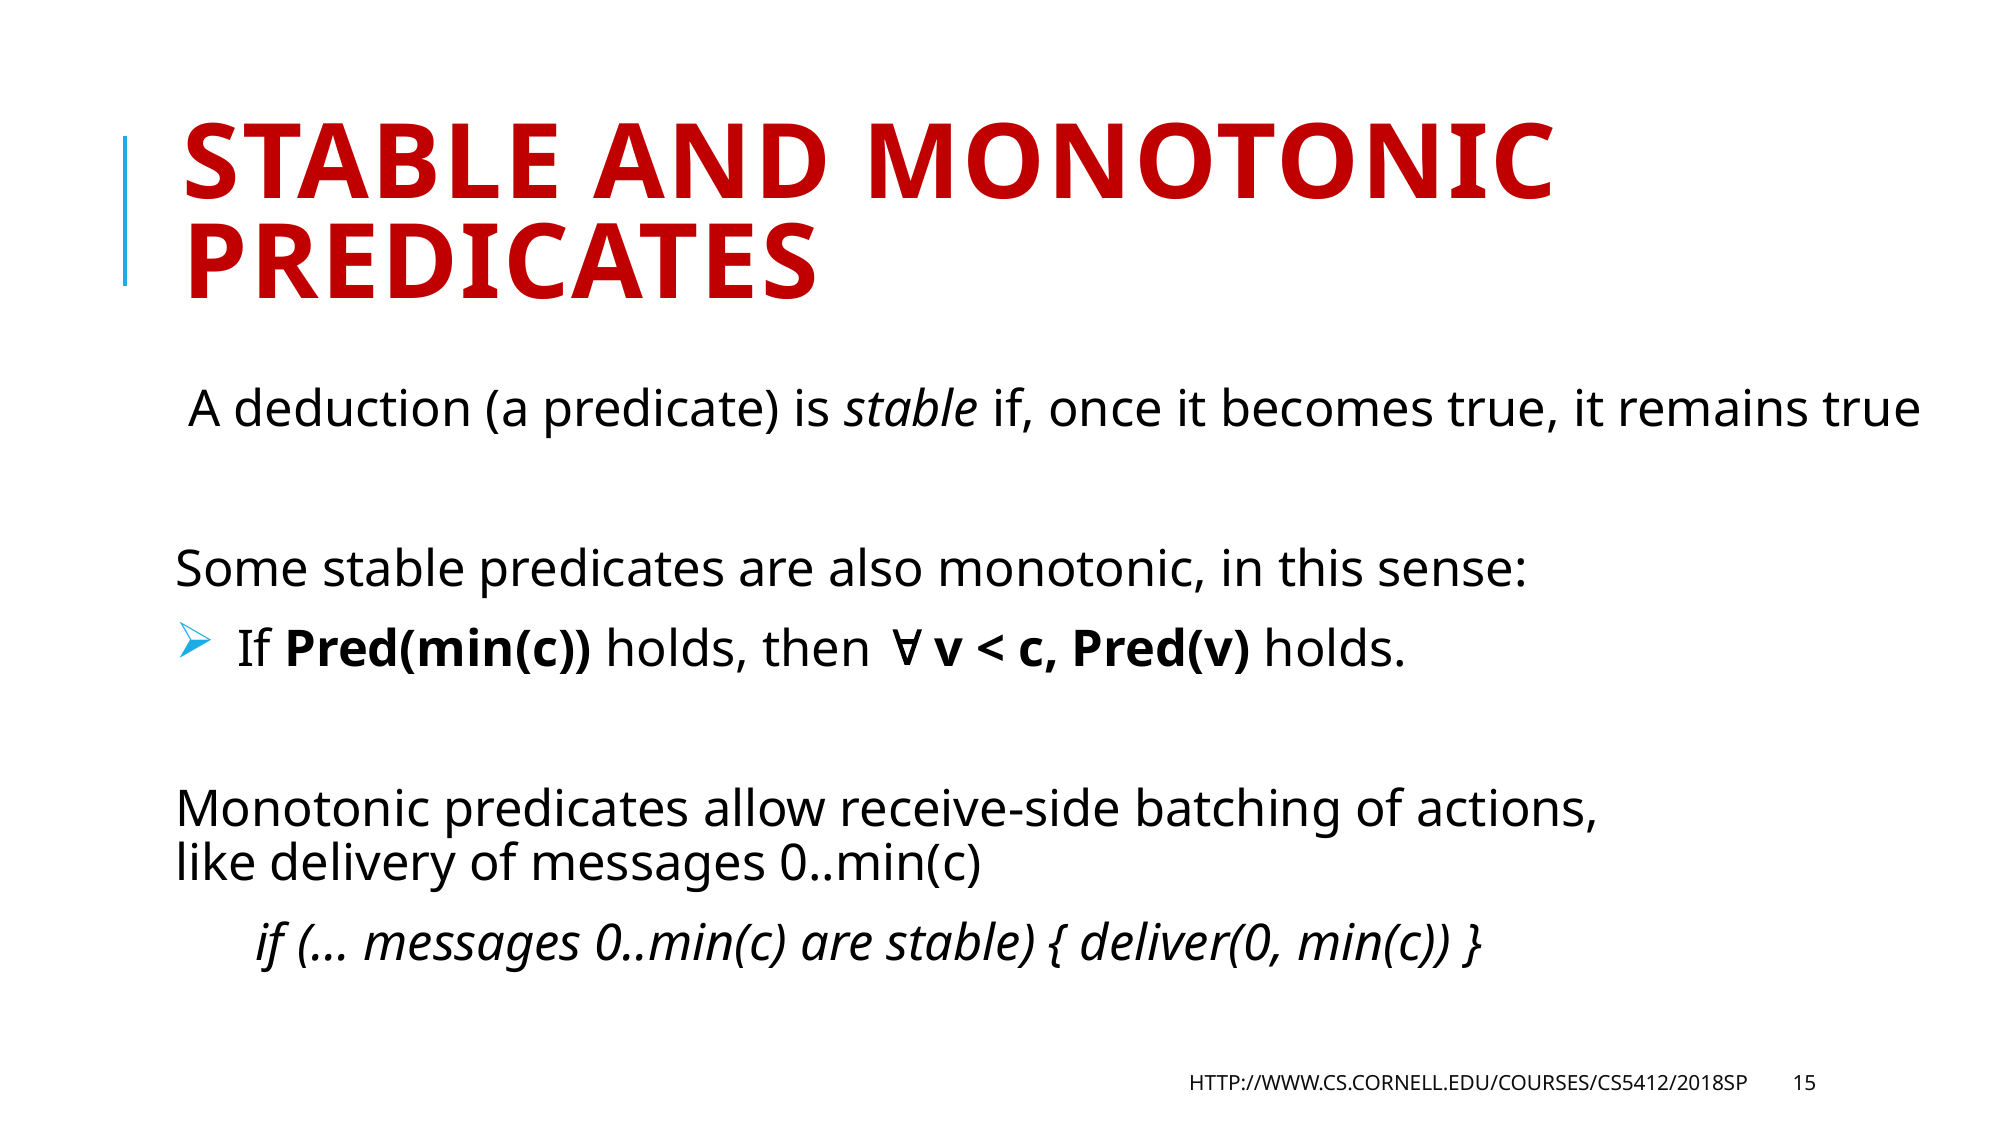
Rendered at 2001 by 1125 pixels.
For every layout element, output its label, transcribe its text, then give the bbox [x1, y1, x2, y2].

slide_number 15 [1777, 1061, 1938, 1107]
list A deduction (a predicate) is stable if, once it becomes true, it remains true Some stable predicates are also monotonic, in this sense: If Pred(min(c)) holds, then  v < c, Pred(v) holds. Monotonic predicates allow receive-side batching of actions, like delivery of messages 0..min(c) if (… messages 0..min(c) are stable) { deliver(0, min(c)) } [168, 375, 1938, 1035]
title Stable and Monotonic predicates [168, 96, 1938, 342]
footer http://www.cs.cornell.edu/courses/cs5412/2018sp [794, 1061, 1763, 1107]
